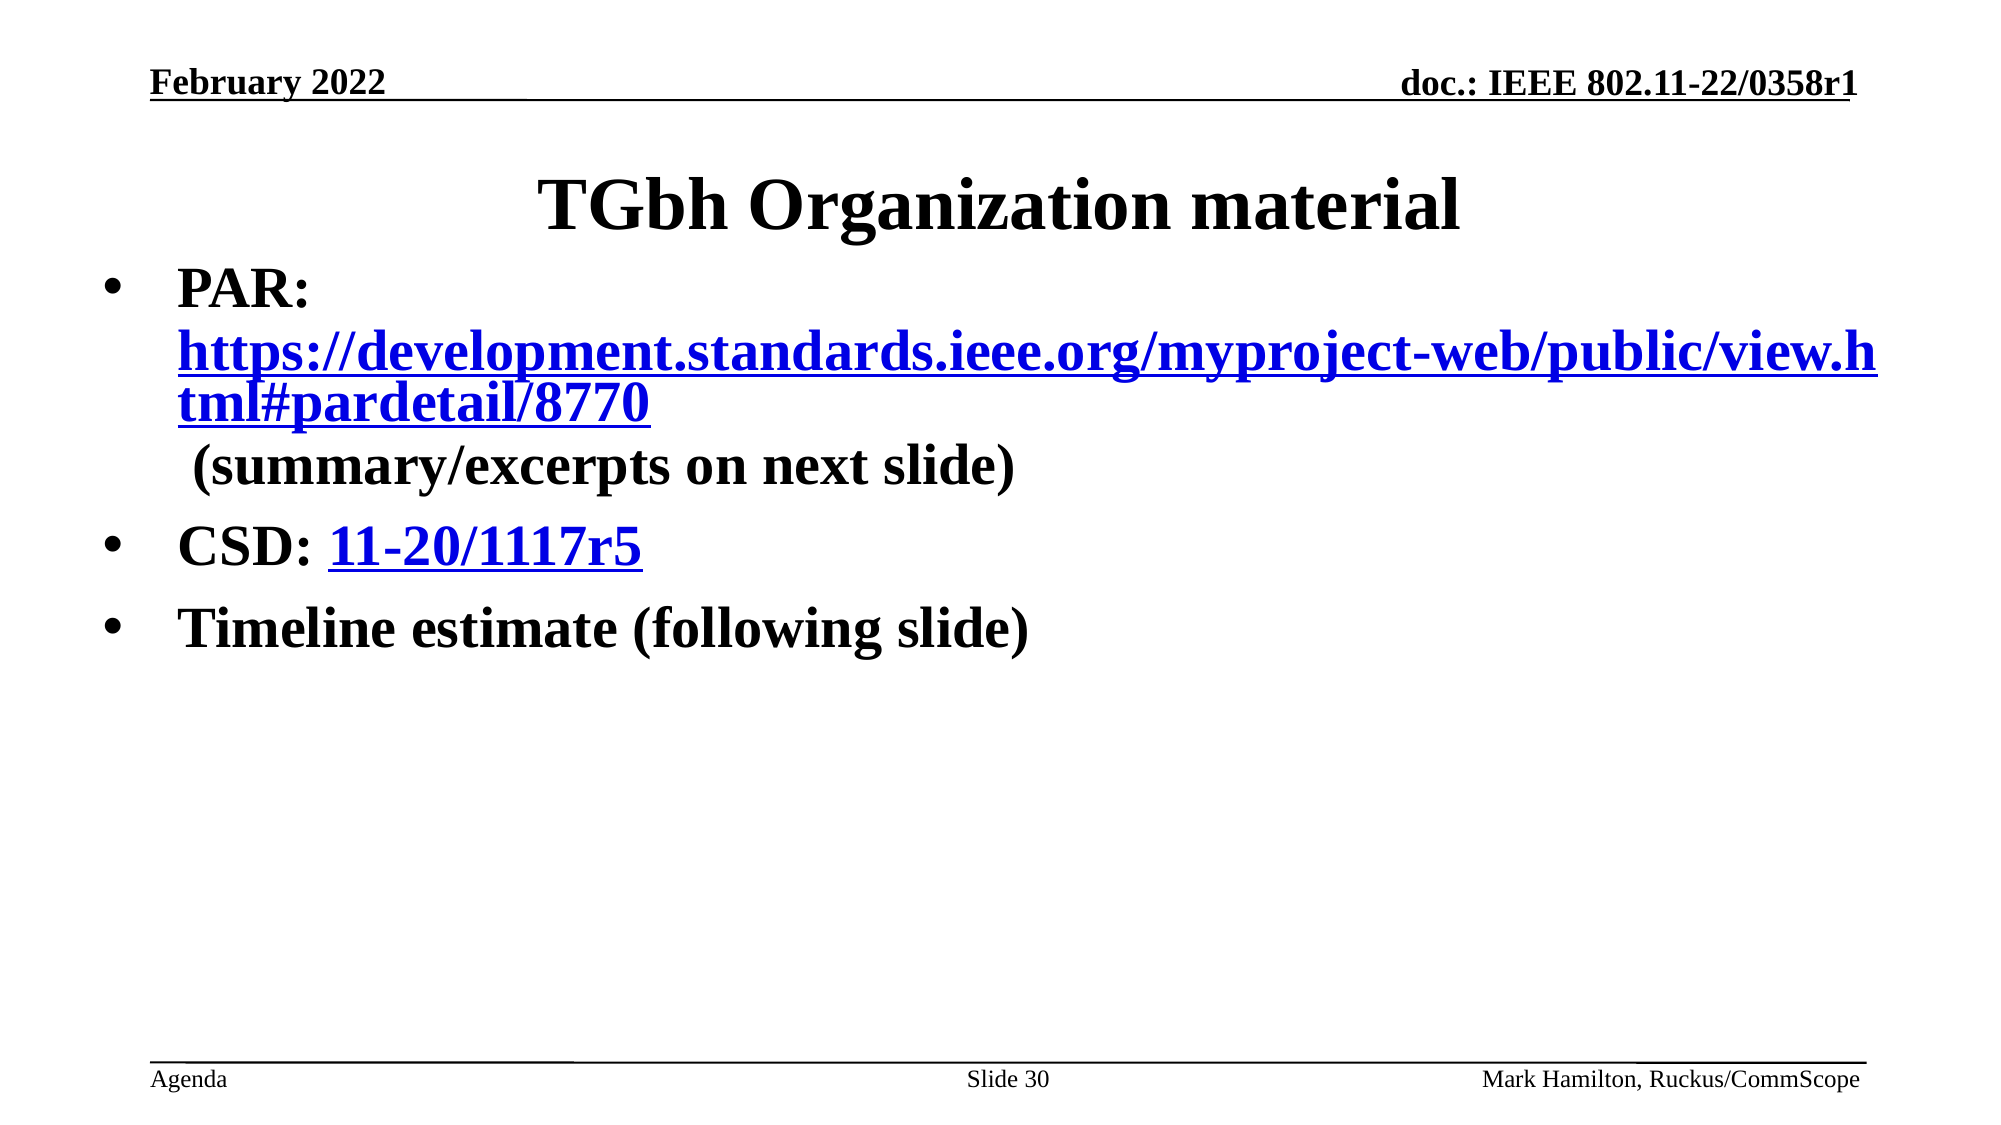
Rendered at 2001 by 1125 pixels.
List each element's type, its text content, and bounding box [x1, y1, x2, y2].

list PAR: https://development.standards.ieee.org/myproject-web/public/view.html#pardetail/8770 (summary/excerpts on next slide) CSD: 11-20/1117r5 Timeline estimate (following slide) [87, 249, 1901, 1063]
title TGbh Organization material [149, 112, 1850, 249]
slide_number Slide 30 [950, 1061, 1067, 1123]
